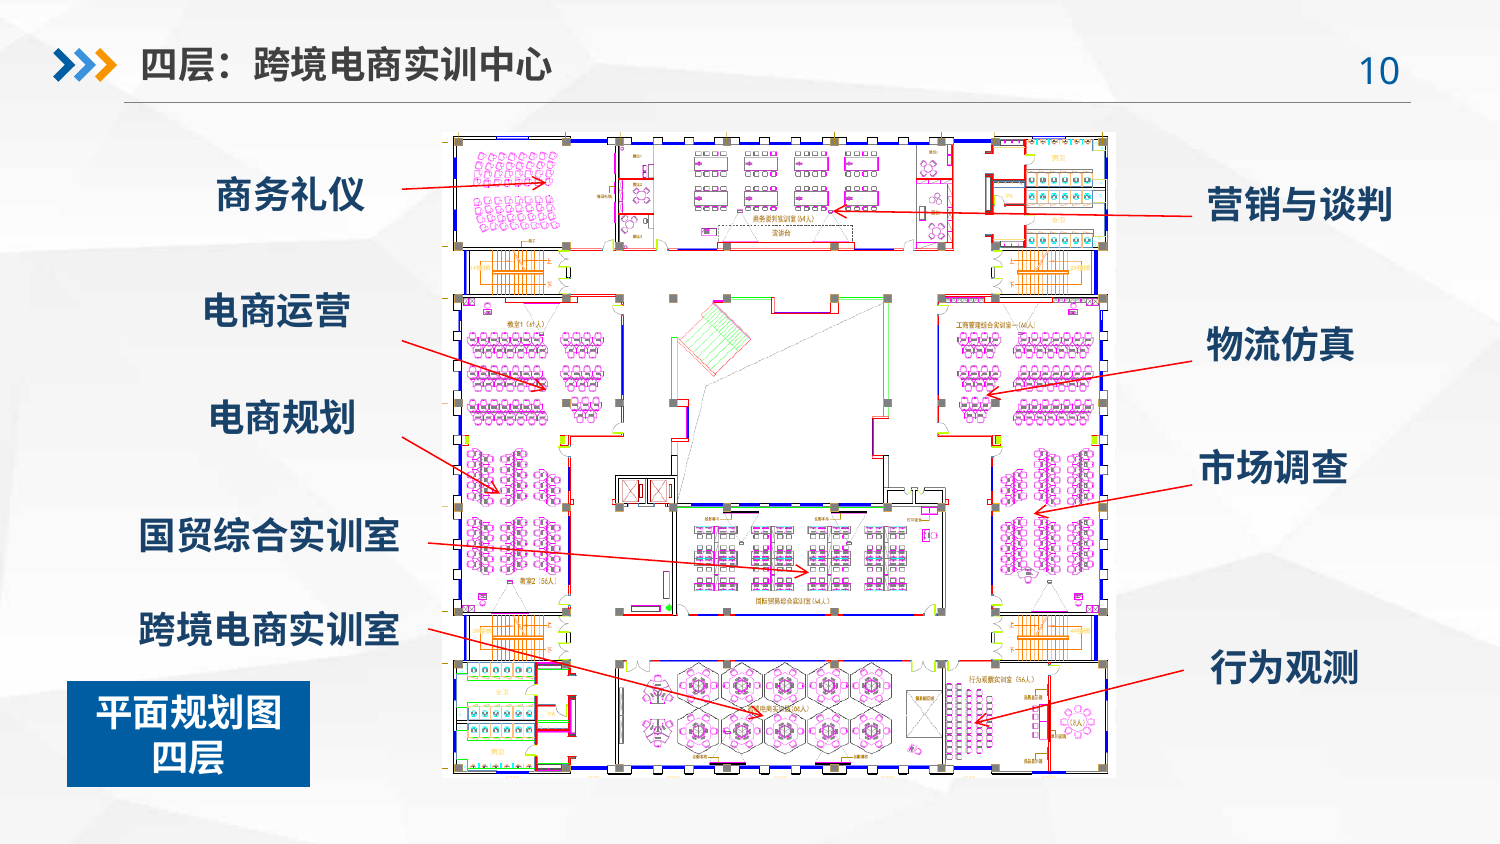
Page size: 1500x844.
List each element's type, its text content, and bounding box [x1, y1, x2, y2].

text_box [832, 210, 1193, 217]
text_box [428, 629, 764, 717]
text_box 国贸综合实训室 [123, 504, 437, 565]
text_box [401, 182, 547, 190]
text_box 电商规划 [123, 386, 437, 447]
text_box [973, 669, 1184, 724]
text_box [427, 542, 810, 573]
text_box 跨境电商实训室 [123, 598, 429, 659]
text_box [401, 436, 501, 495]
text_box 物流仿真 [1191, 313, 1424, 374]
text_box 四层：跨境电商实训中心 [140, 32, 821, 95]
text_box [401, 340, 547, 390]
text_box 平面规划图 四层 [67, 681, 310, 787]
text_box 市场调查 [1183, 437, 1464, 497]
text_box 营销与谈判 [1192, 173, 1455, 234]
text_box 商务礼仪 [123, 164, 428, 224]
picture [0, 0, 1500, 844]
text_box 行为观测 [1121, 636, 1482, 697]
text_box 电商运营 [135, 280, 437, 340]
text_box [1033, 484, 1193, 515]
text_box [985, 360, 1193, 396]
